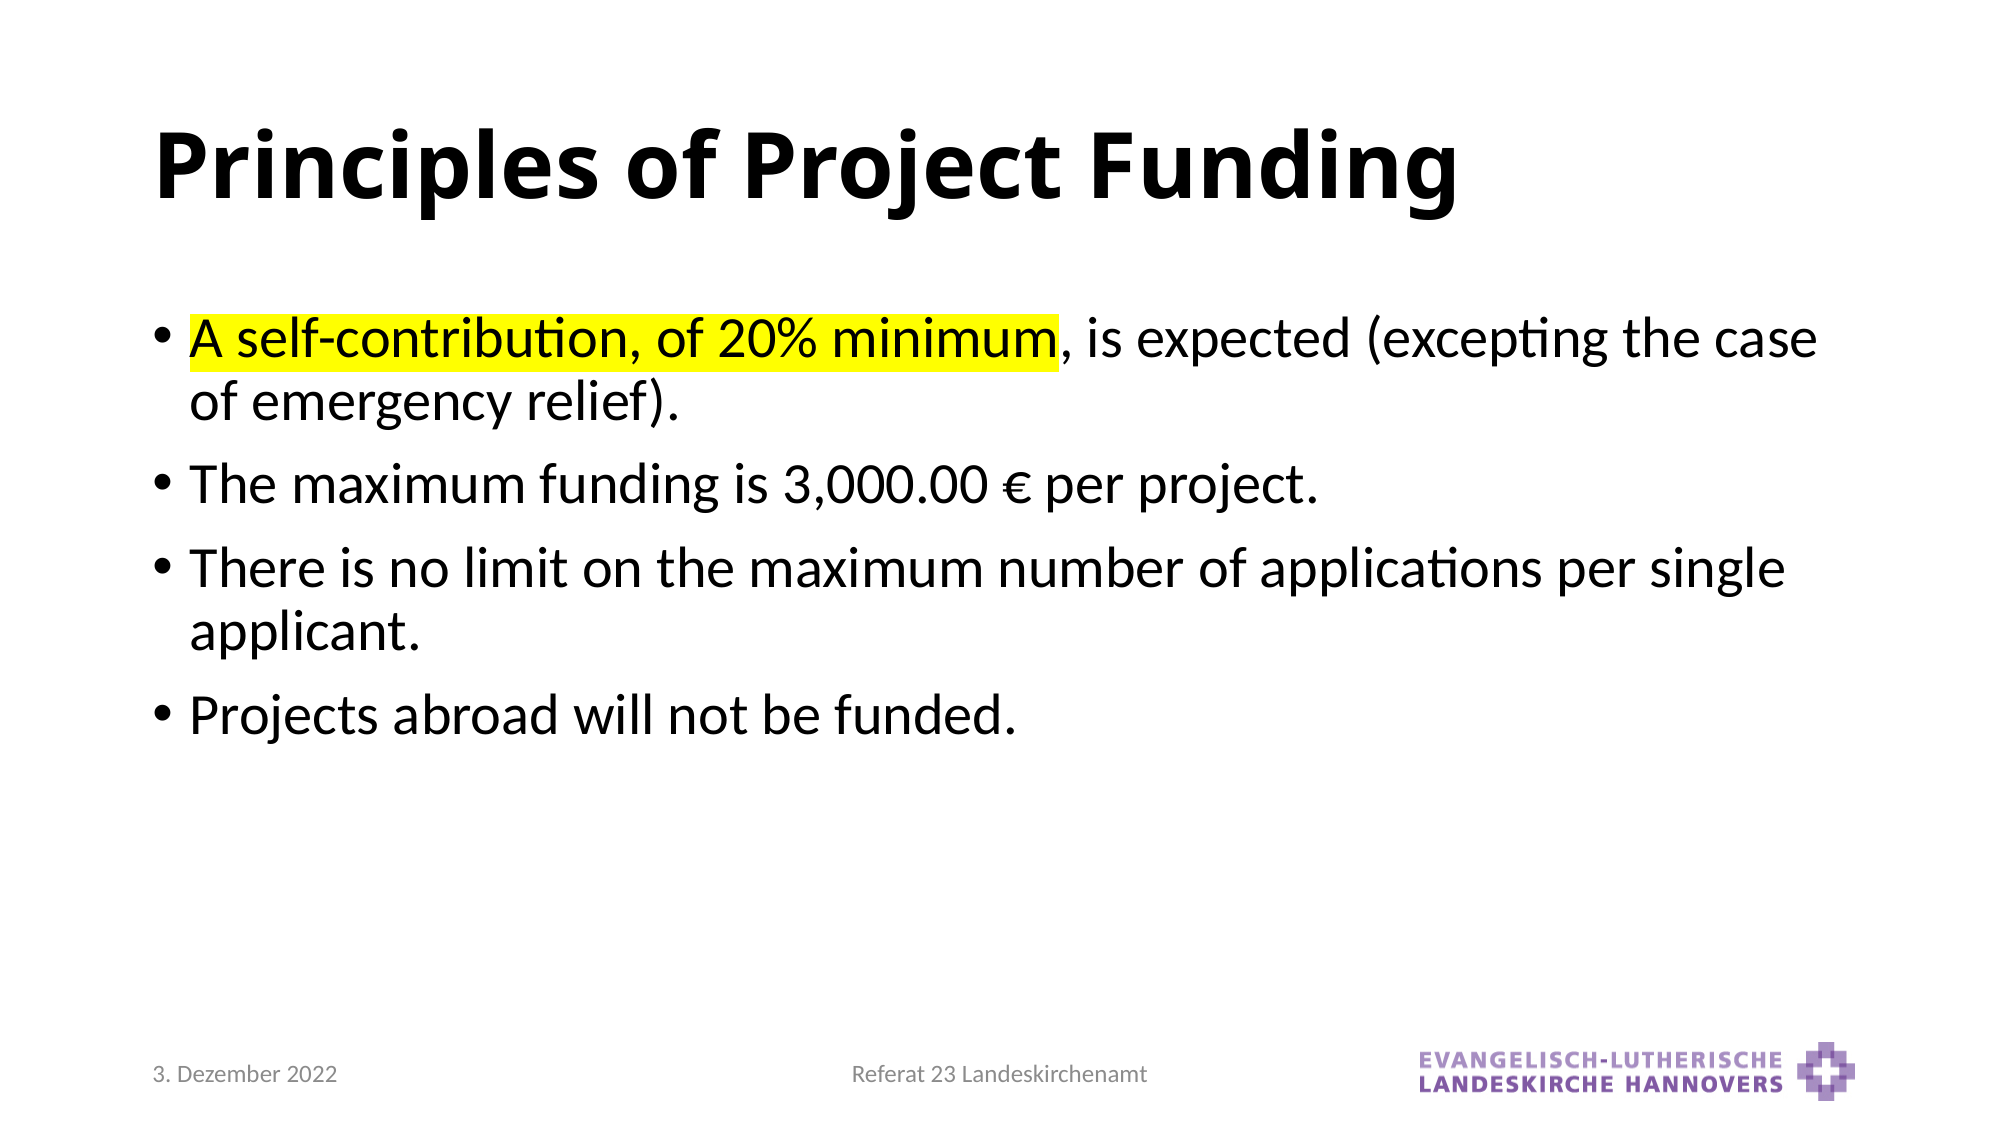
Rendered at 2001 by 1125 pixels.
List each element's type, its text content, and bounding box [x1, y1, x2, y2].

footer Referat 23 Landeskirchenamt [662, 1042, 1338, 1103]
picture [1420, 1042, 1855, 1101]
slide_number 3. Dezember 2022 [137, 1042, 588, 1103]
title Principles of Project Funding [137, 59, 1863, 278]
list A self-contribution, of 20% minimum, is expected (excepting the case of emergency relief). The maximum funding is 3,000.00 € per project. There is no limit on the maximum number of applications per single applicant. Projects abroad will not be funded. [137, 299, 1863, 1014]
